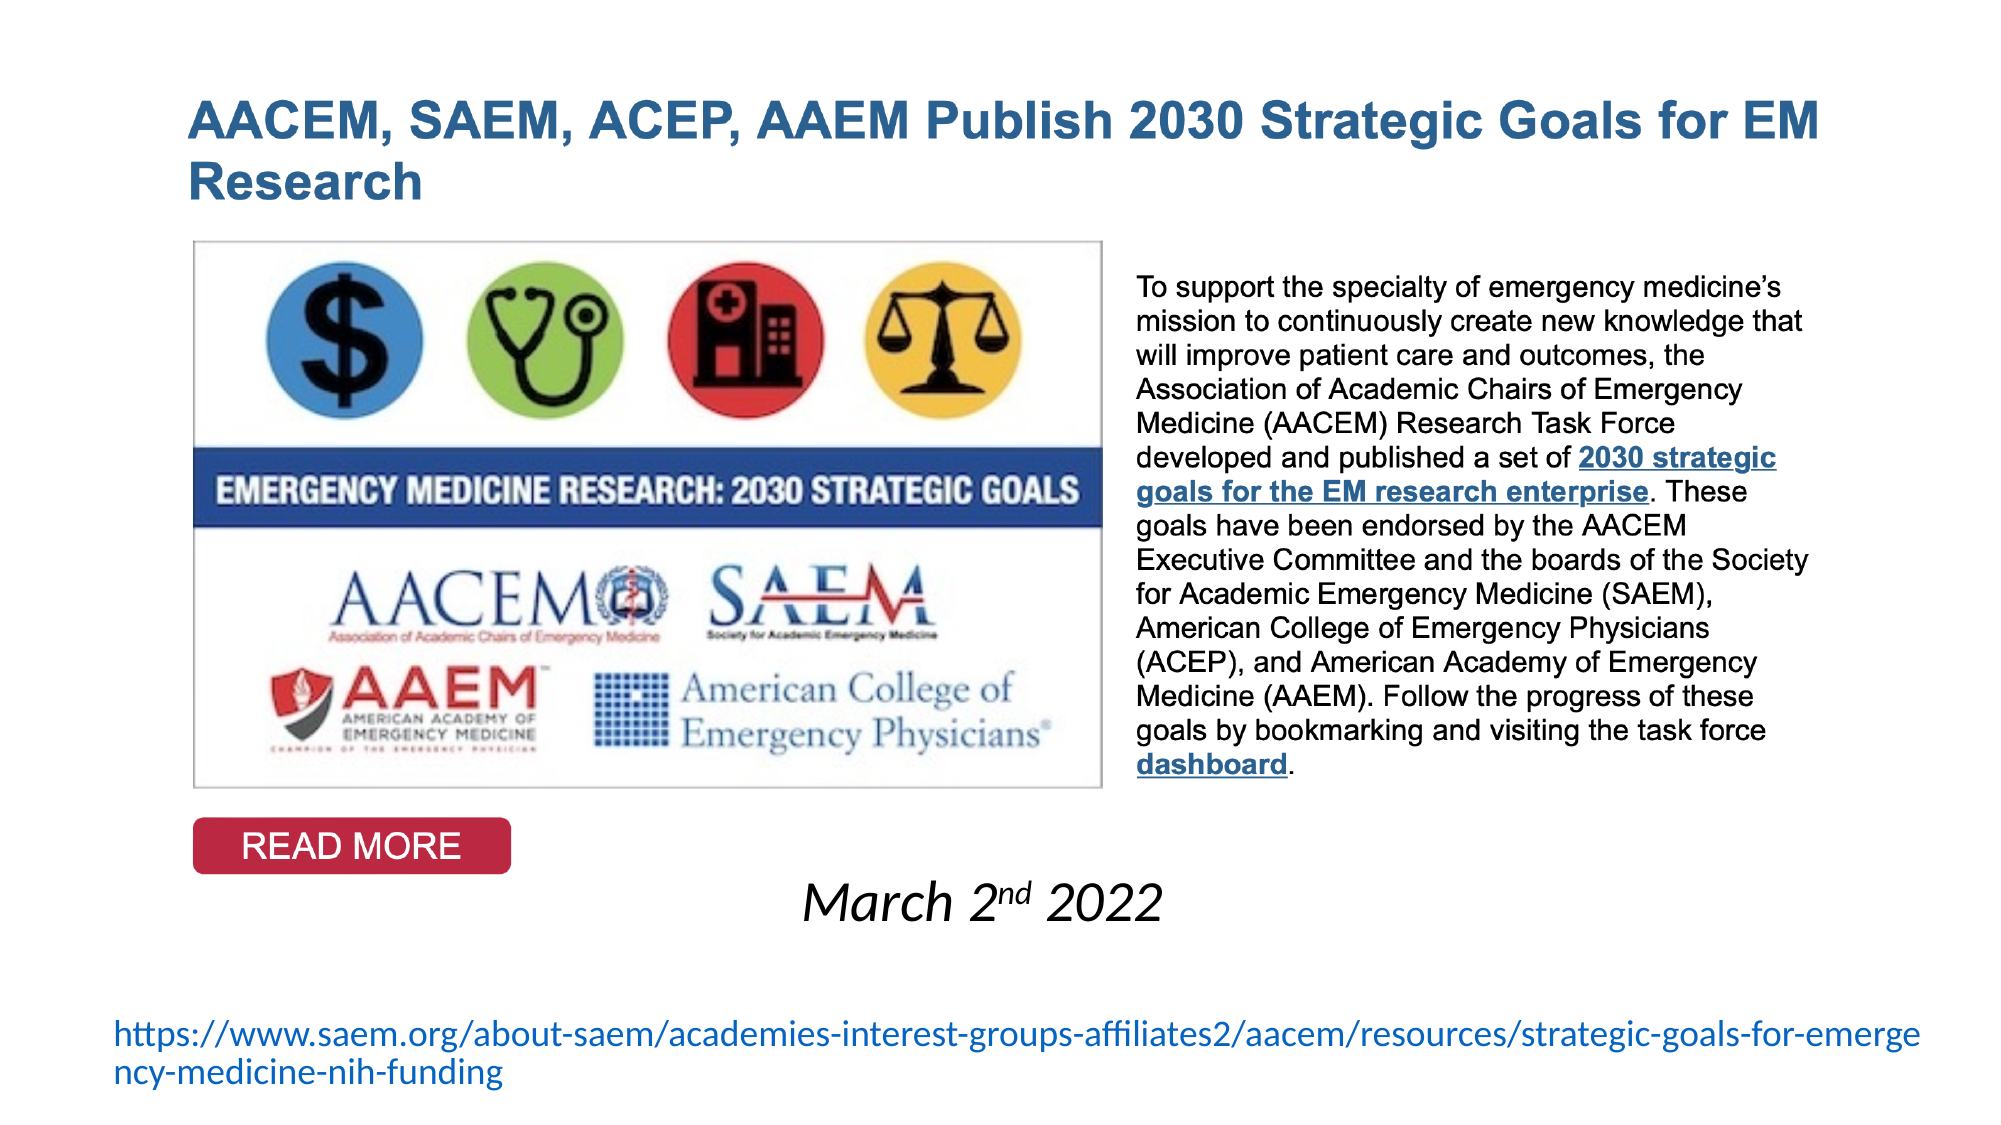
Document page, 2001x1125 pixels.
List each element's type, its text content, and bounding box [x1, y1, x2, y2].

text_box https://www.saem.org/about-saem/academies-interest-groups-affiliates2/aacem/resources/strategic-goals-for-emergency-medicine-nih-funding [98, 1002, 1953, 1125]
text_box March 2nd 2022 [786, 882, 1179, 941]
picture [171, 89, 1829, 882]
